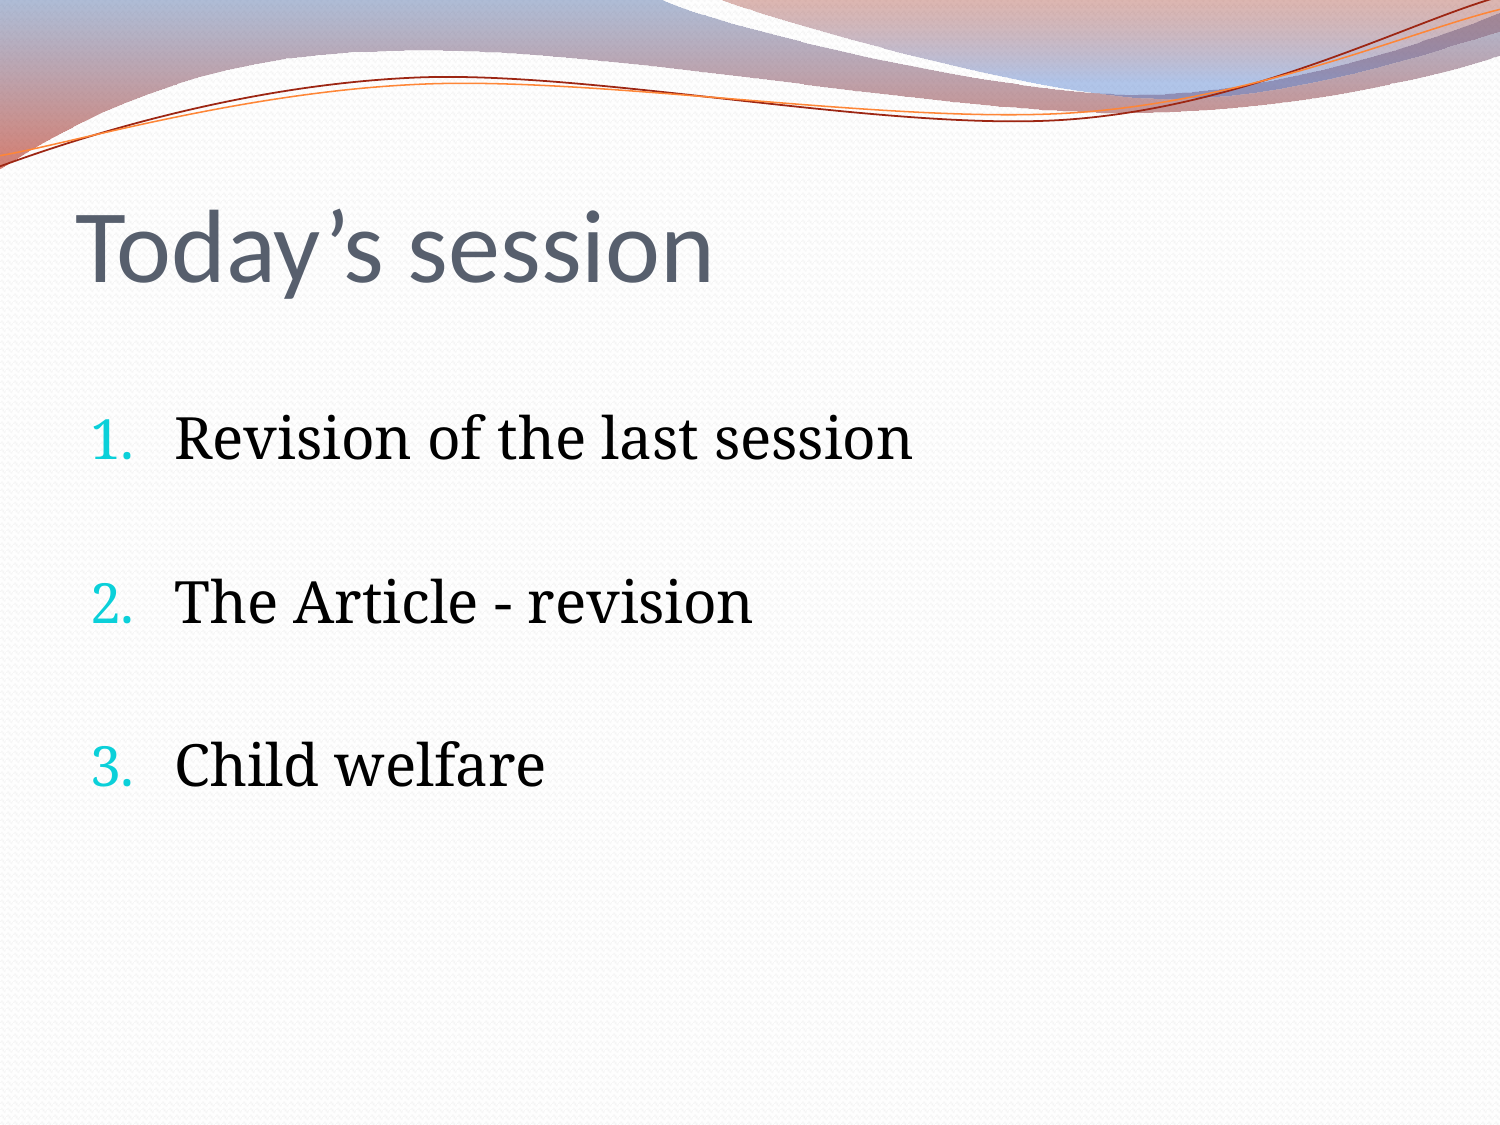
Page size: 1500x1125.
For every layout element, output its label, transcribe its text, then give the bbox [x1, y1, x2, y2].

title Today’s session [74, 115, 1426, 304]
list Revision of the last session The Article - revision Child welfare [74, 317, 1426, 1038]
